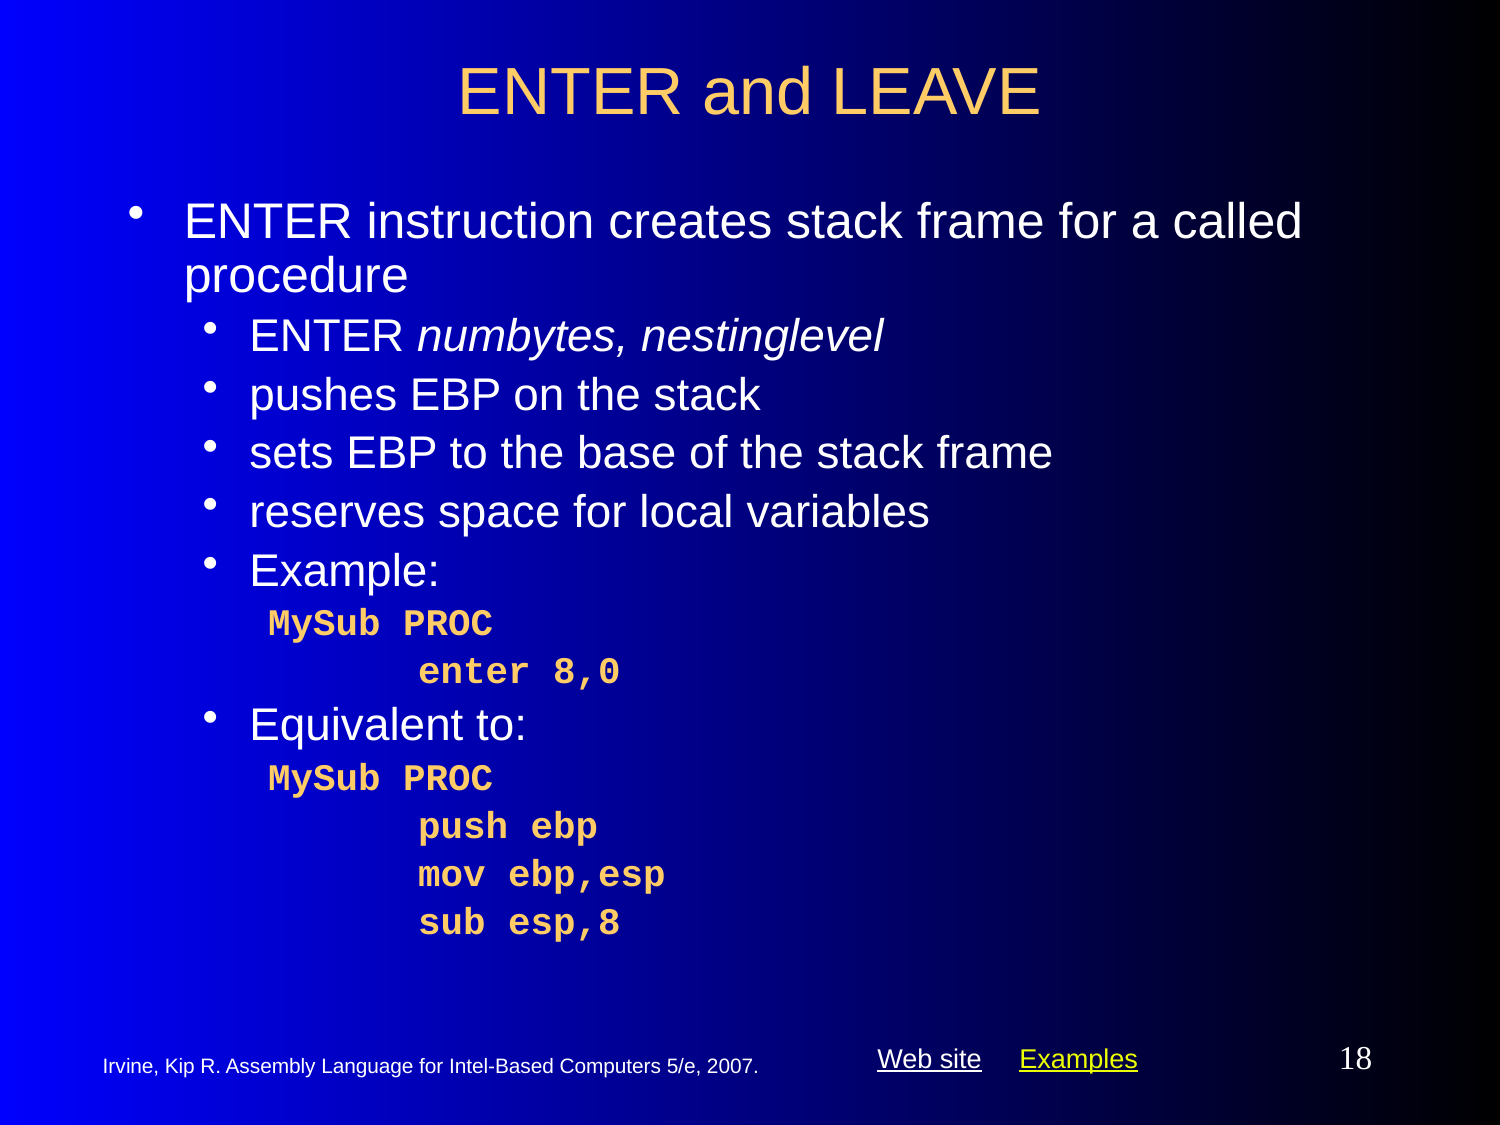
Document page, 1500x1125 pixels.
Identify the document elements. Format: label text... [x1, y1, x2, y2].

title ENTER and LEAVE [112, 37, 1388, 138]
slide_number 18 [1224, 1024, 1388, 1088]
footer Irvine, Kip R. Assembly Language for Intel-Based Computers 5/e, 2007. [87, 1039, 776, 1091]
list ENTER instruction creates stack frame for a called procedure ENTER numbytes, nestinglevel pushes EBP on the stack sets EBP to the base of the stack frame reserves space for local variables Example: MySub PROC enter 8,0 Equivalent to: MySub PROC push ebp mov ebp,esp sub esp,8 [112, 187, 1388, 988]
